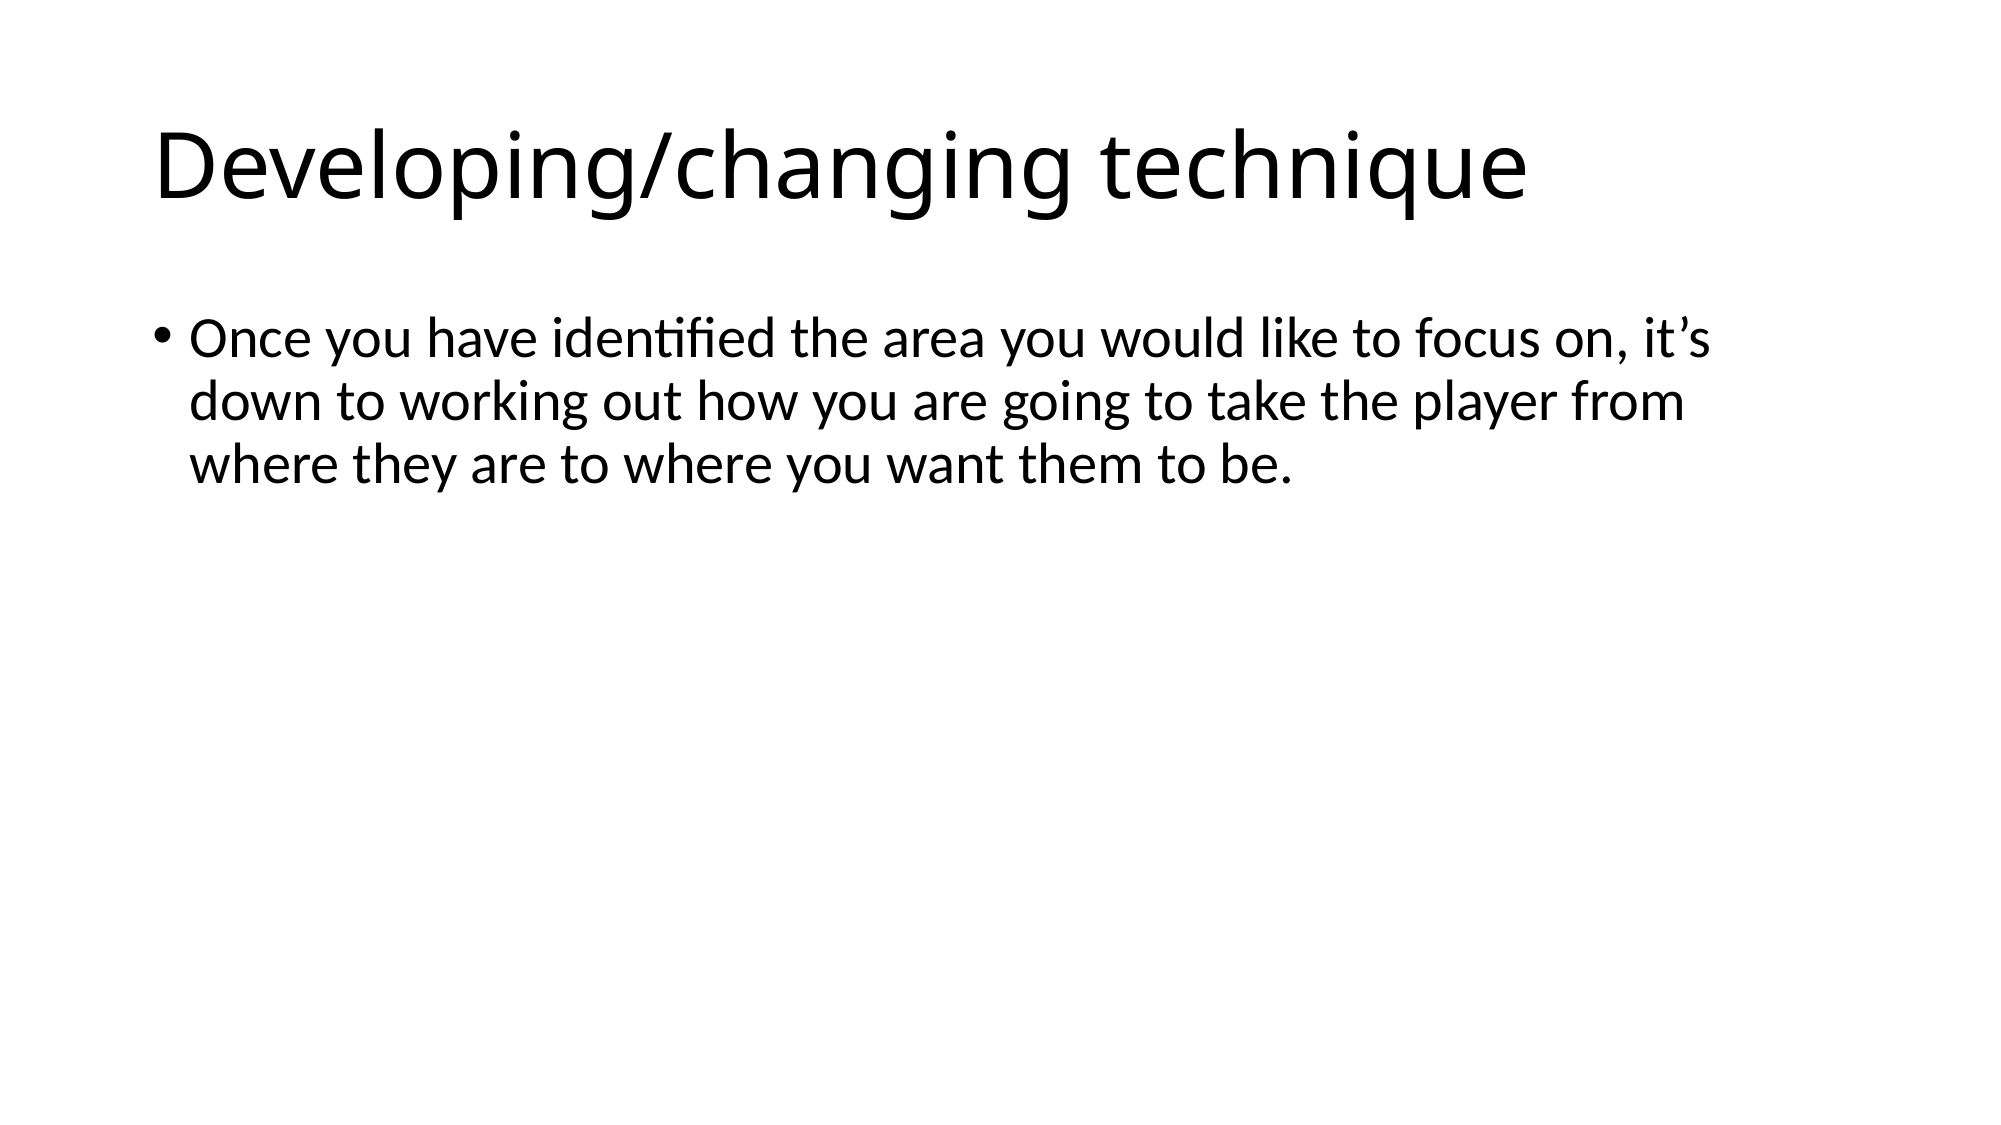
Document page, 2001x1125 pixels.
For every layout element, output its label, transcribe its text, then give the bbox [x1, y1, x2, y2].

title Developing/changing technique [137, 59, 1863, 278]
list Once you have identified the area you would like to focus on, it’s down to working out how you are going to take the player from where they are to where you want them to be. [137, 299, 1863, 1014]
